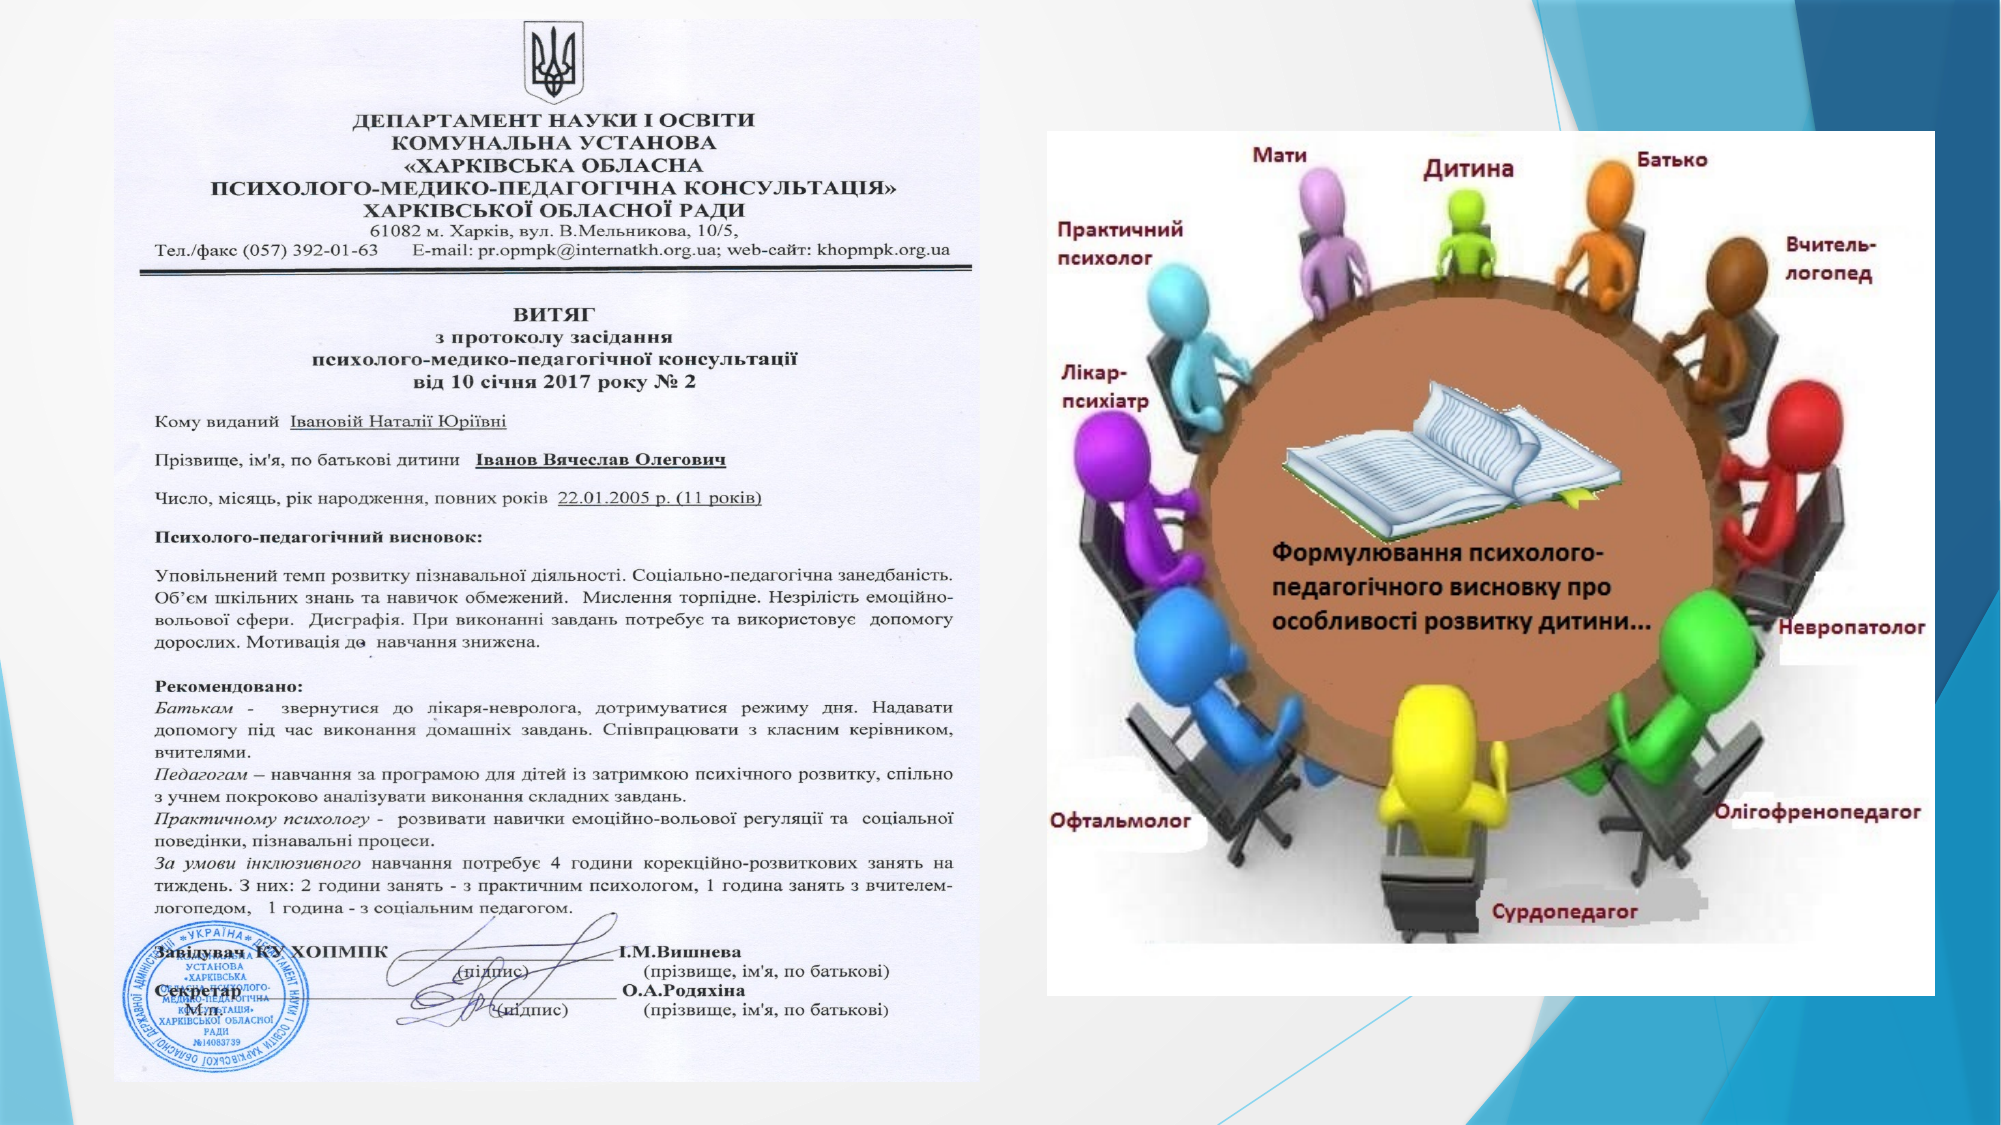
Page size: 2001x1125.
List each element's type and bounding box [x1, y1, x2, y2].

picture [1047, 130, 1935, 997]
picture [113, 18, 981, 1083]
